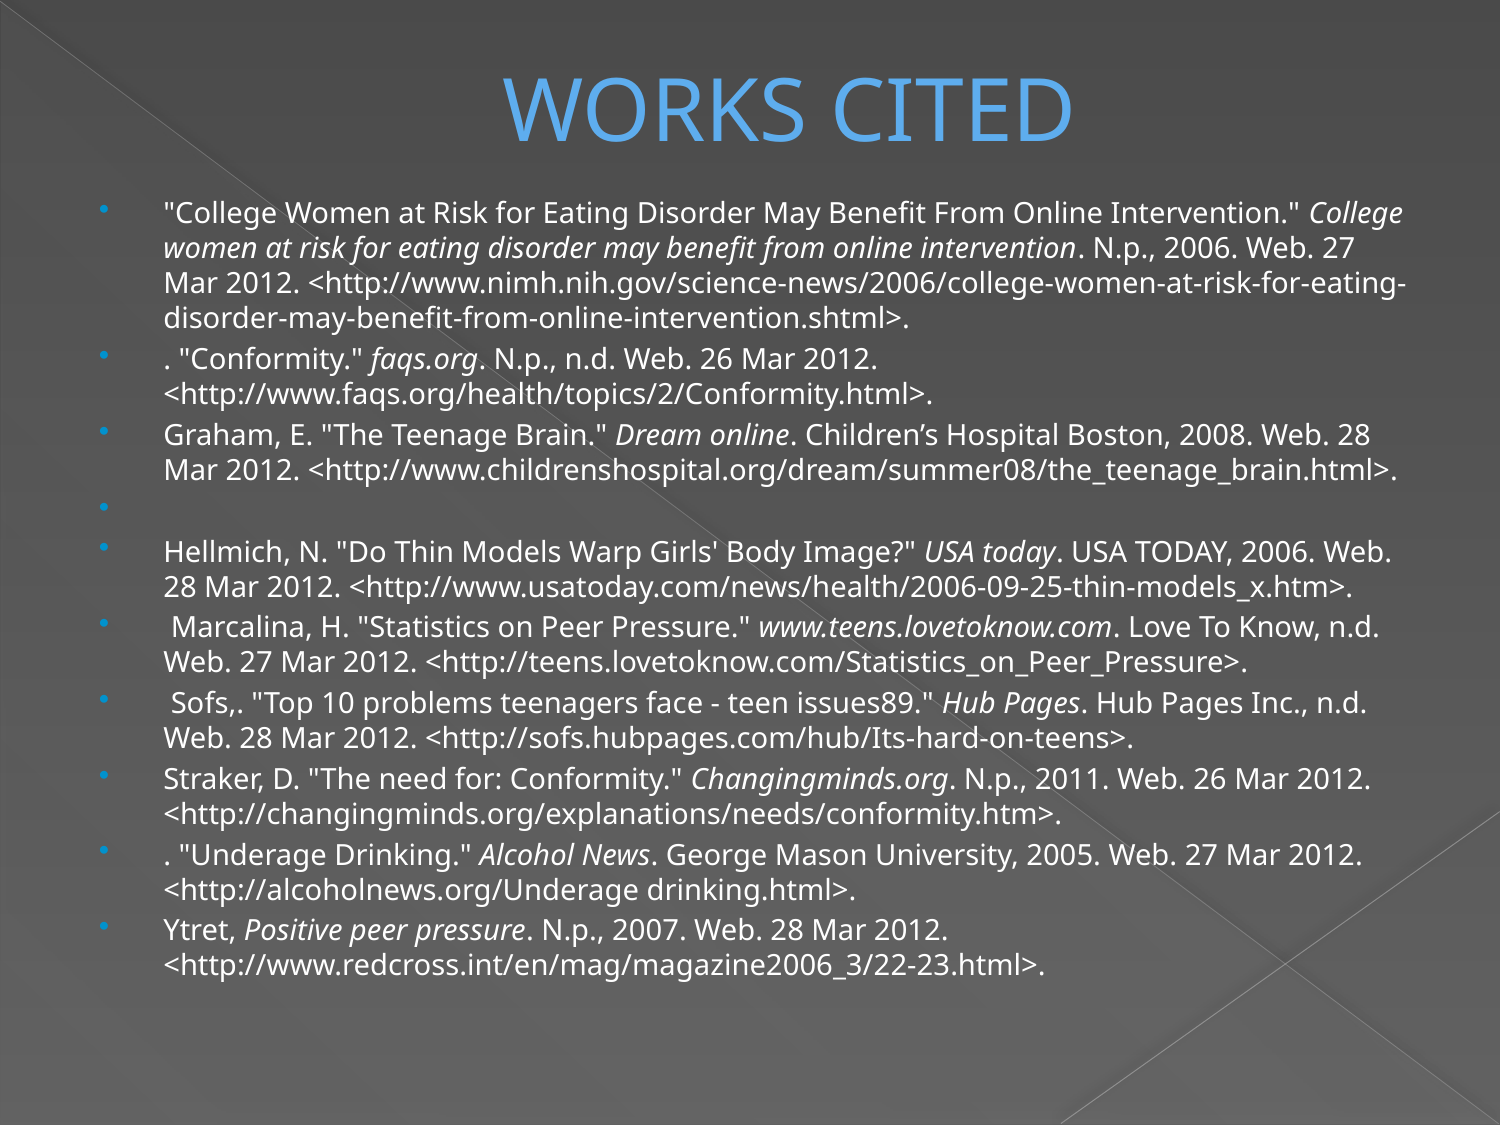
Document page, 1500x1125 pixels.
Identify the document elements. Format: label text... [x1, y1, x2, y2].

title WORKS CITED [75, 43, 1425, 187]
list "College Women at Risk for Eating Disorder May Benefit From Online Intervention." College women at risk for eating disorder may benefit from online intervention. N.p., 2006. Web. 27 Mar 2012. <http://www.nimh.nih.gov/science-news/2006/college-women-at-risk-for-eating-disorder-may-benefit-from-online-intervention.shtml>. . "Conformity." faqs.org. N.p., n.d. Web. 26 Mar 2012. <http://www.faqs.org/health/topics/2/Conformity.html>. Graham, E. "The Teenage Brain." Dream online. Children’s Hospital Boston, 2008. Web. 28 Mar 2012. <http://www.childrenshospital.org/dream/summer08/the_teenage_brain.html>. Hellmich, N. "Do Thin Models Warp Girls' Body Image?" USA today. USA TODAY, 2006. Web. 28 Mar 2012. <http://www.usatoday.com/news/health/2006-09-25-thin-models_x.htm>. Marcalina, H. "Statistics on Peer Pressure." www.teens.lovetoknow.com. Love To Know, n.d. Web. 27 Mar 2012. <http://teens.lovetoknow.com/Statistics_on_Peer_Pressure>. Sofs,. "Top 10 problems teenagers face - teen issues89." Hub Pages. Hub Pages Inc., n.d. Web. 28 Mar 2012. <http://sofs.hubpages.com/hub/Its-hard-on-teens>. Straker, D. "The need for: Conformity." Changingminds.org. N.p., 2011. Web. 26 Mar 2012. <http://changingminds.org/explanations/needs/conformity.htm>. . "Underage Drinking." Alcohol News. George Mason University, 2005. Web. 27 Mar 2012. <http://alcoholnews.org/Underage drinking.html>. Ytret, Positive peer pressure. N.p., 2007. Web. 28 Mar 2012. <http://www.redcross.int/en/mag/magazine2006_3/22-23.html>. [75, 187, 1425, 1059]
